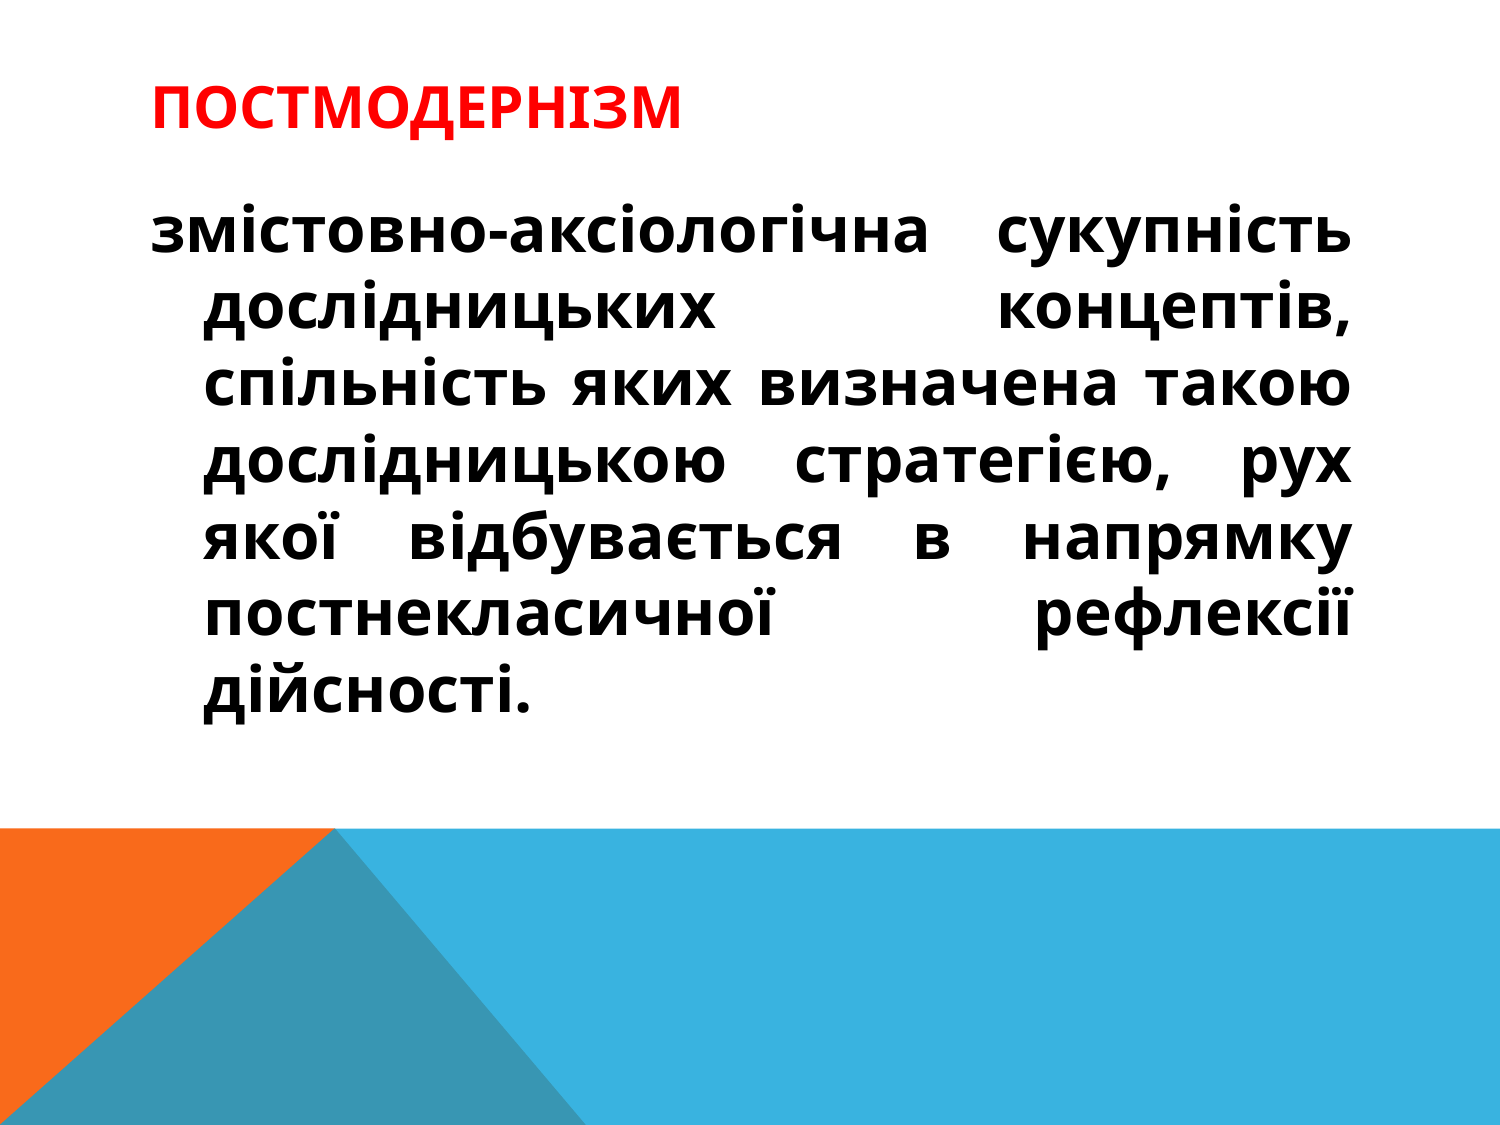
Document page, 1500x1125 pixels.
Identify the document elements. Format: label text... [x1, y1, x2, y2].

list змістовно-аксіологічна сукупність дослідницьких концептів, спільність яких визначена такою дослідницькою стратегією, рух якої відбувається в напрямку постнекласичної рефлексії дійсності. [135, 180, 1369, 787]
title постмодернізм [135, 60, 1369, 150]
